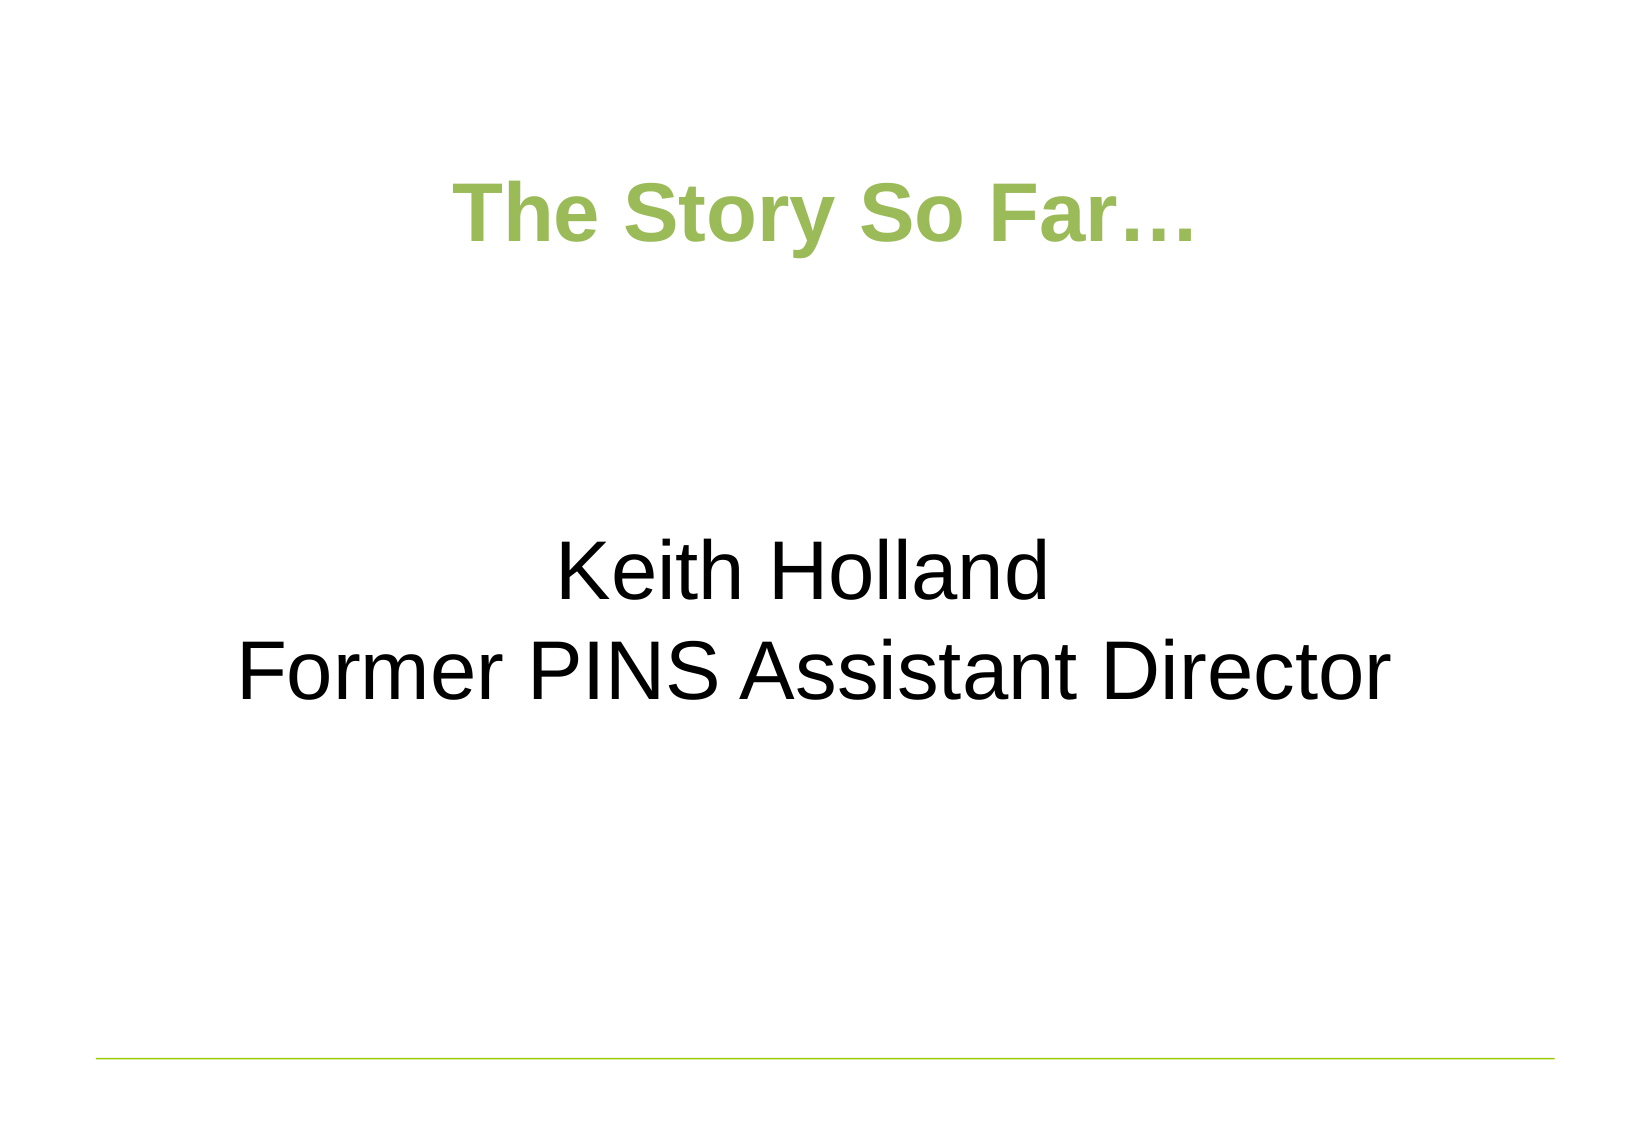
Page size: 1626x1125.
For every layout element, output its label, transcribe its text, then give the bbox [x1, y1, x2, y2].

subtitle Keith Holland Former PINS Assistant Director [95, 267, 1558, 1010]
title The Story So Far… [95, 113, 1559, 303]
